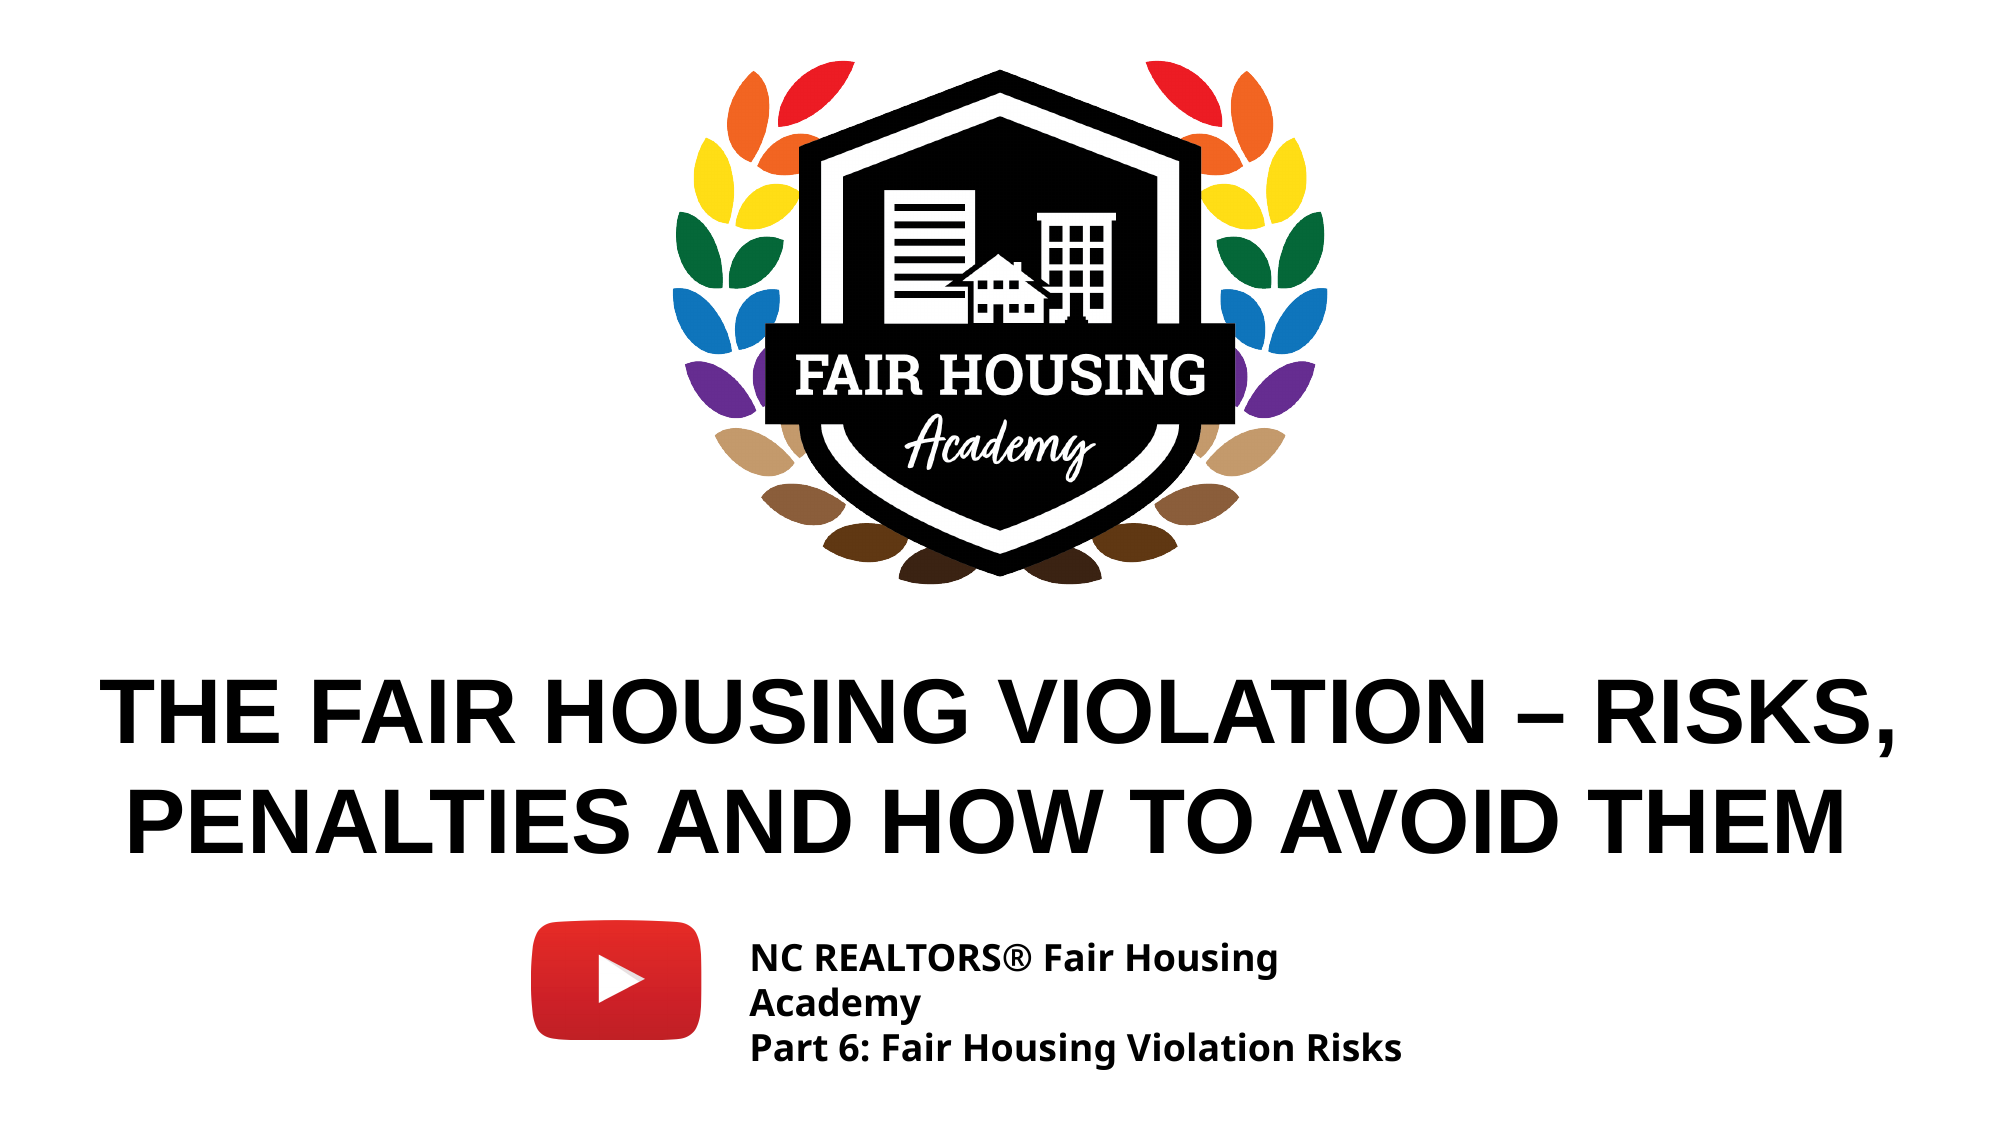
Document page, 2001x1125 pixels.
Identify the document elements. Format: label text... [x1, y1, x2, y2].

title THE FAIR HOUSING VIOLATION – RISKS, PENALTIES AND HOW TO AVOID THEM [90, 651, 1910, 885]
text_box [531, 920, 1469, 1040]
picture [656, 44, 1344, 601]
